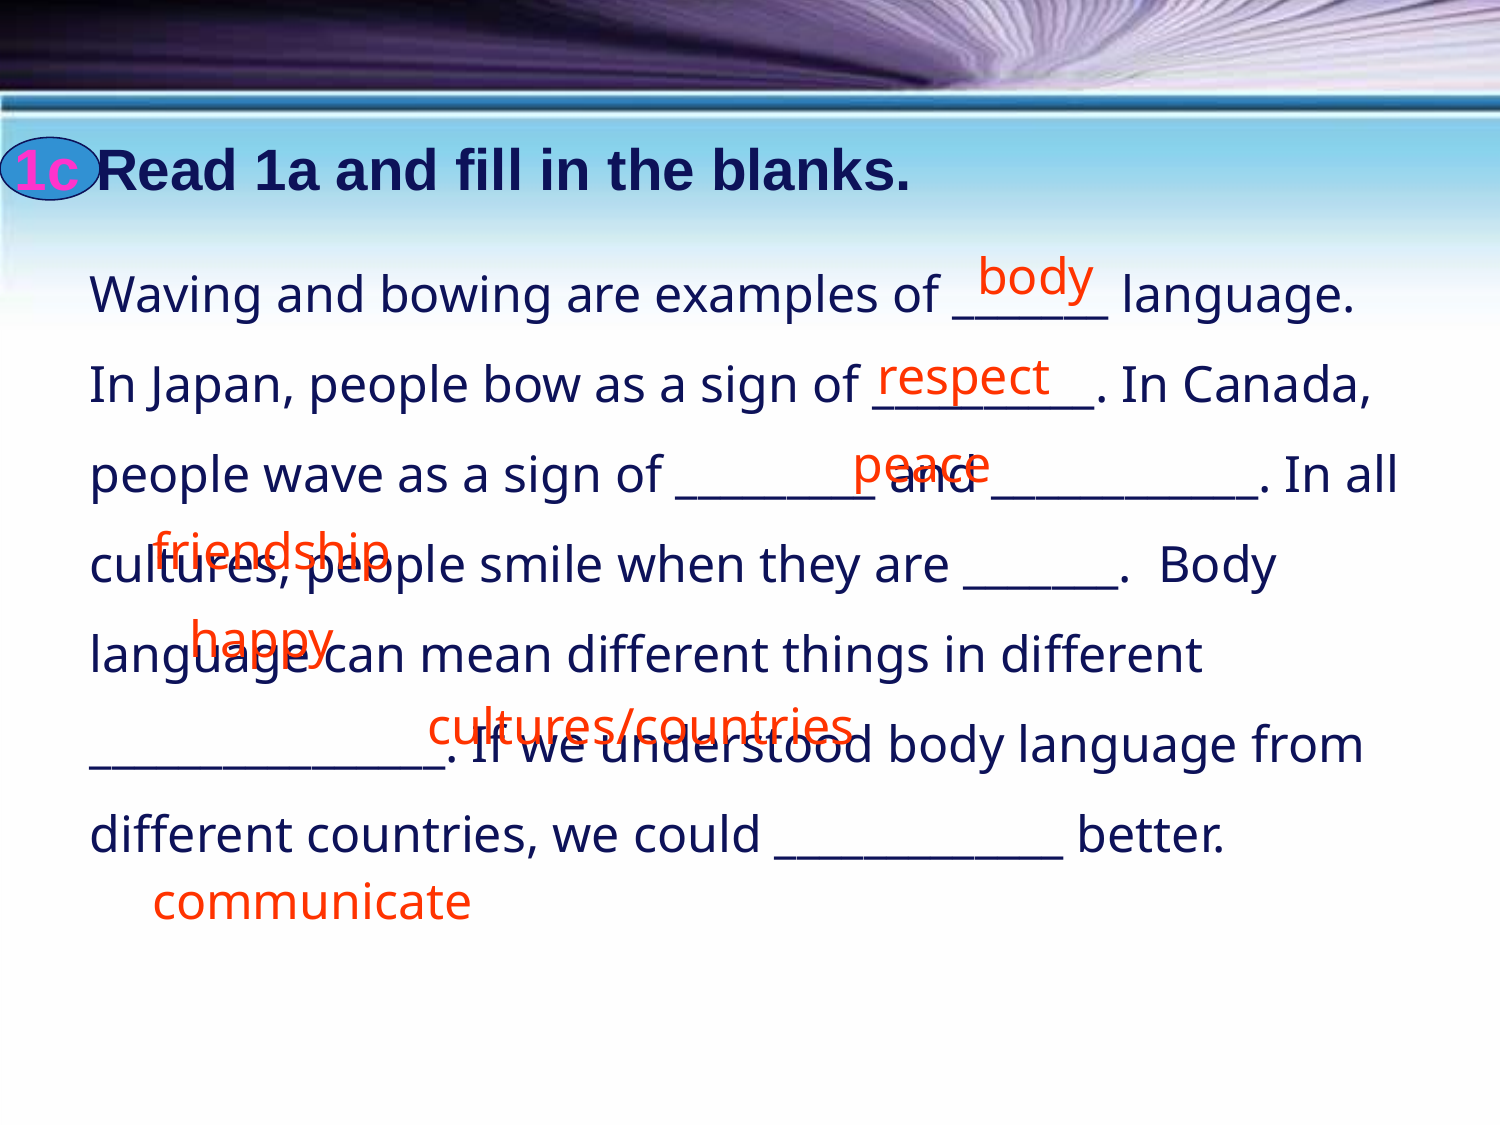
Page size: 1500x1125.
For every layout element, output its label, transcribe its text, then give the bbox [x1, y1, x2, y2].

text_box cultures/countries [412, 687, 950, 763]
picture [0, 0, 1500, 1125]
text_box 1c Read 1a and fill in the blanks. [0, 125, 1163, 210]
text_box friendship [137, 512, 675, 588]
text_box happy [174, 599, 713, 675]
text_box Waving and bowing are examples of _______ language. In Japan, people bow as a sign of __________. In Canada, people wave as a sign of _________ and ____________. In all cultures, people smile when they are _______. Body language can mean different things in different ________________. If we understood body language from different countries, we could _____________ better. [74, 224, 1425, 870]
text_box peace [837, 424, 1375, 500]
text_box body [962, 237, 1500, 313]
text_box communicate [137, 862, 675, 938]
text_box respect [862, 337, 1400, 413]
